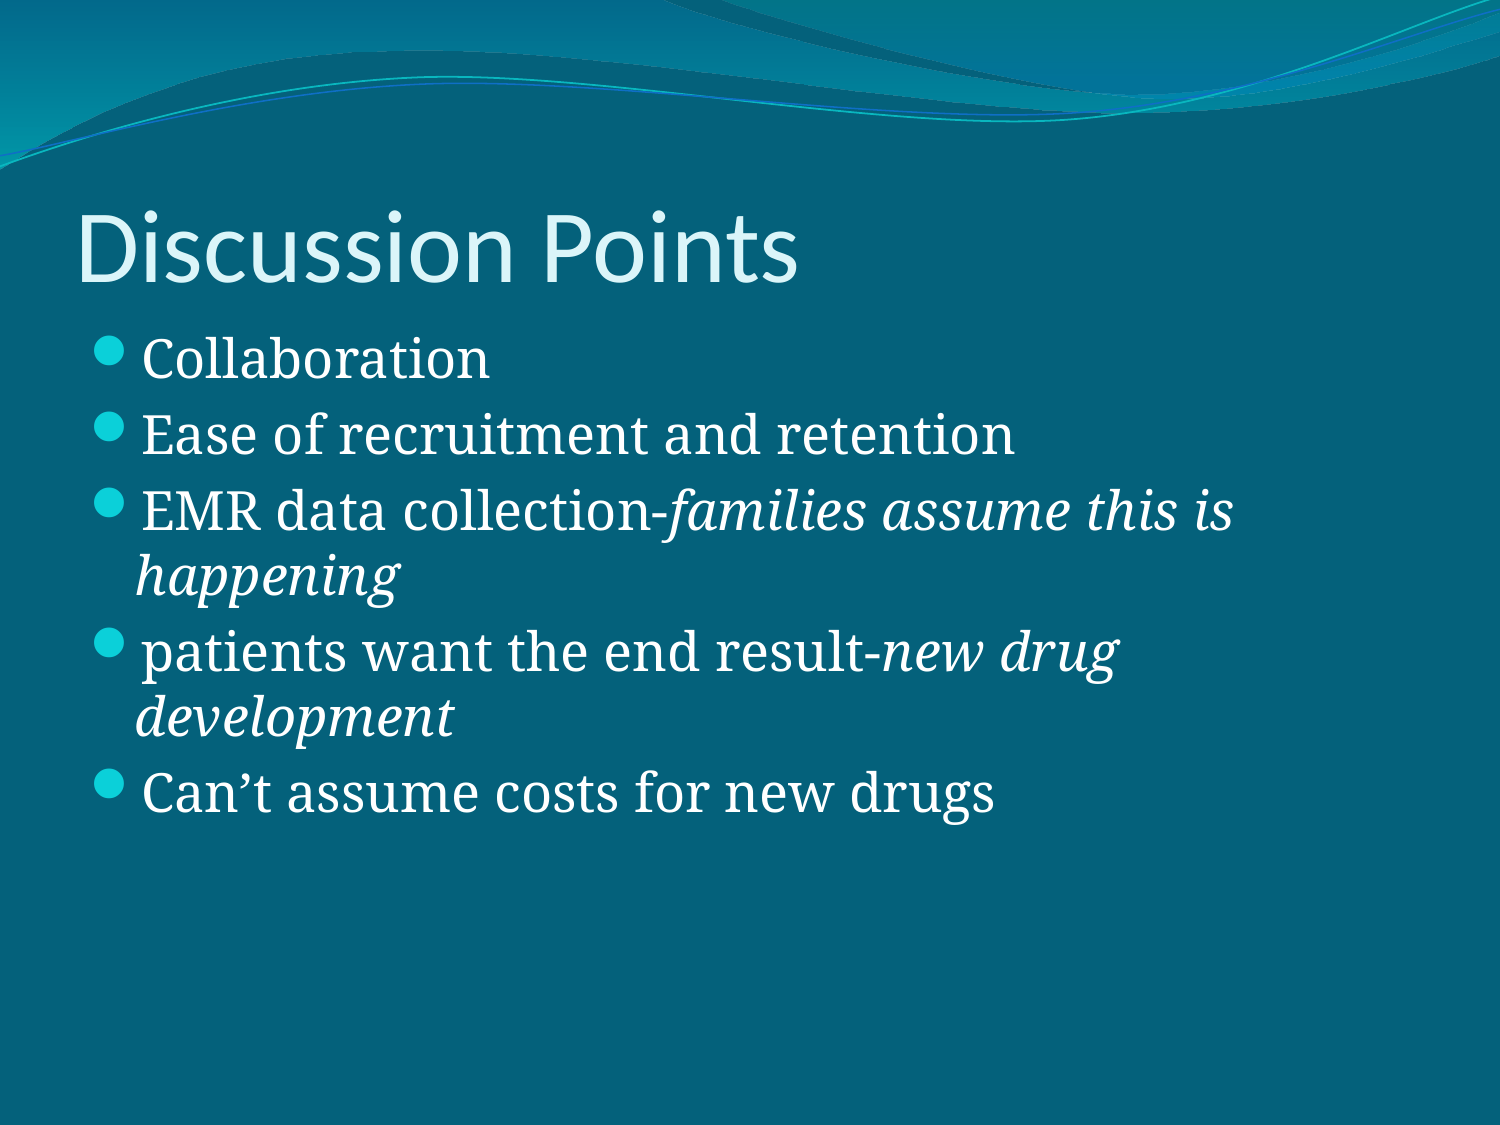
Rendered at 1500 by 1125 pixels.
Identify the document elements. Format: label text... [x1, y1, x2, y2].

title Discussion Points [75, 115, 1425, 303]
list Collaboration Ease of recruitment and retention EMR data collection-families assume this is happening patients want the end result-new drug development Can’t assume costs for new drugs [75, 317, 1425, 1038]
